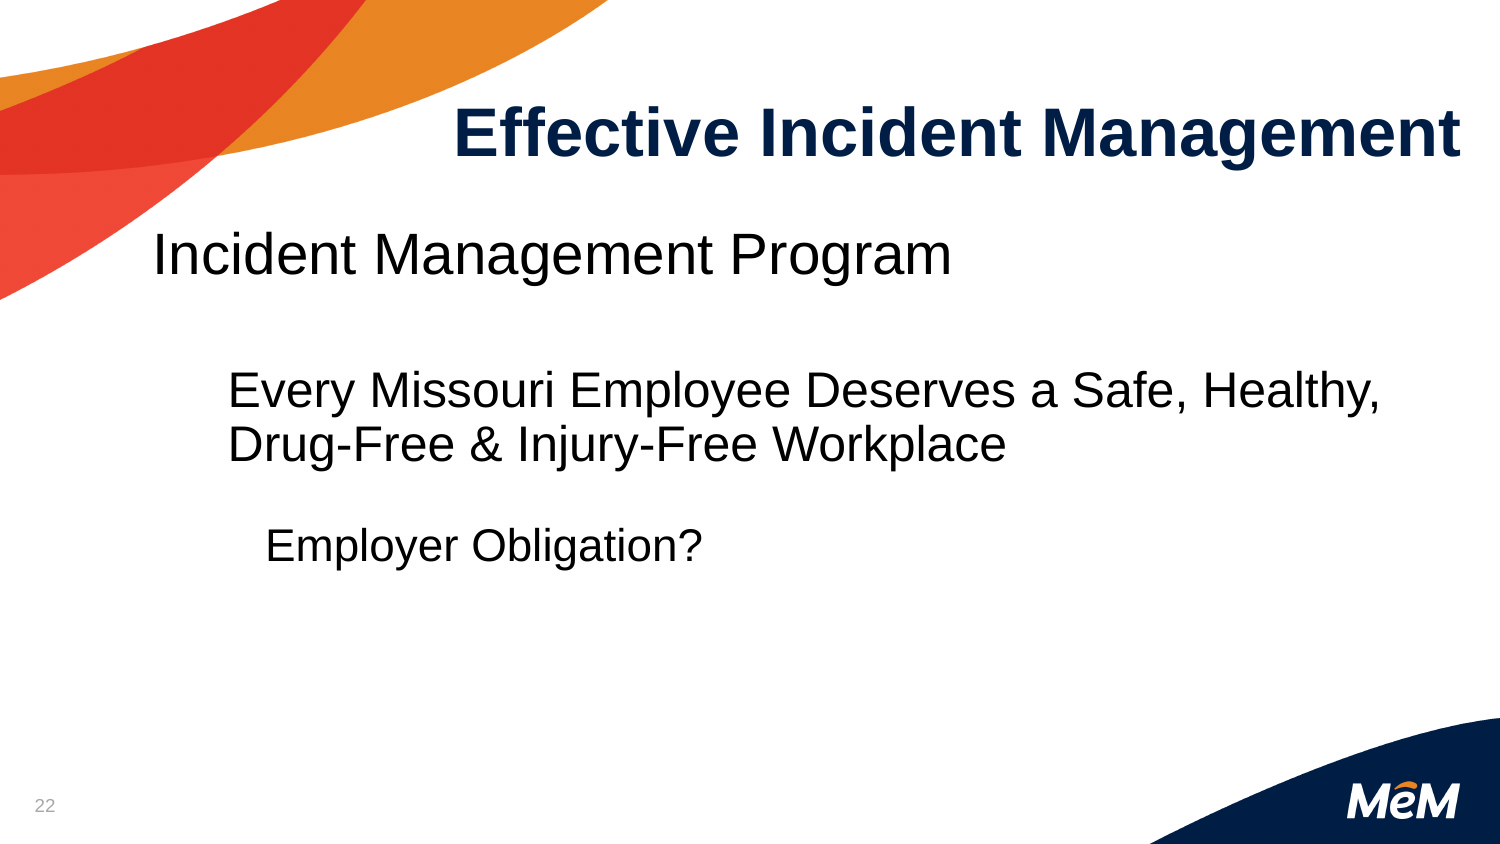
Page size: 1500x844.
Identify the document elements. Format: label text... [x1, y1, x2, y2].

picture [0, 0, 1500, 844]
title Effective Incident Management [438, 52, 1483, 216]
list Incident Management Program Every Missouri Employee Deserves a Safe, Healthy, Drug-Free & Injury-Free Workplace Employer Obligation? [137, 216, 1454, 747]
